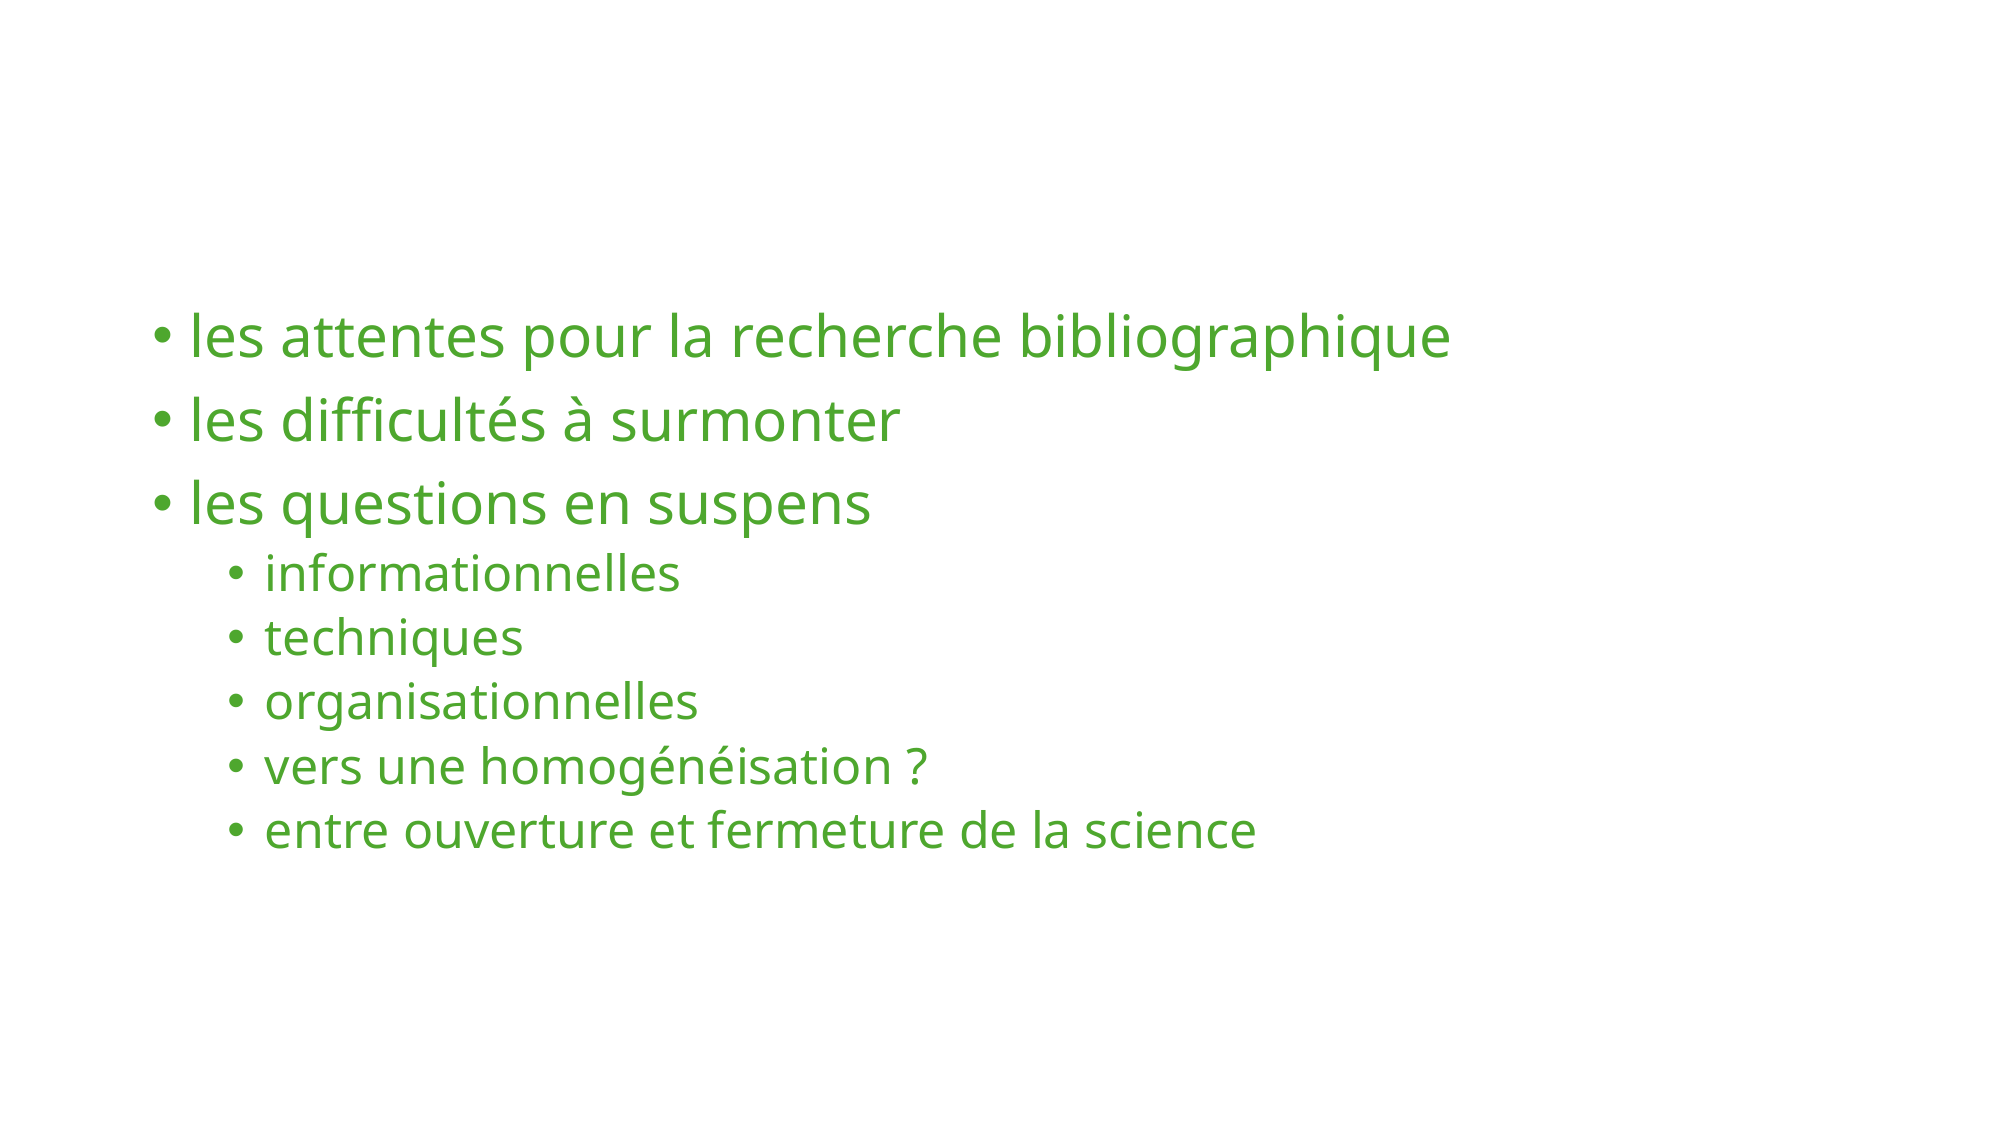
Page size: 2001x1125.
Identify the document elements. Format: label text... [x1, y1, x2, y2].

list les attentes pour la recherche bibliographique les difficultés à surmonter les questions en suspens informationnelles techniques organisationnelles vers une homogénéisation ? entre ouverture et fermeture de la science [137, 299, 1863, 1014]
